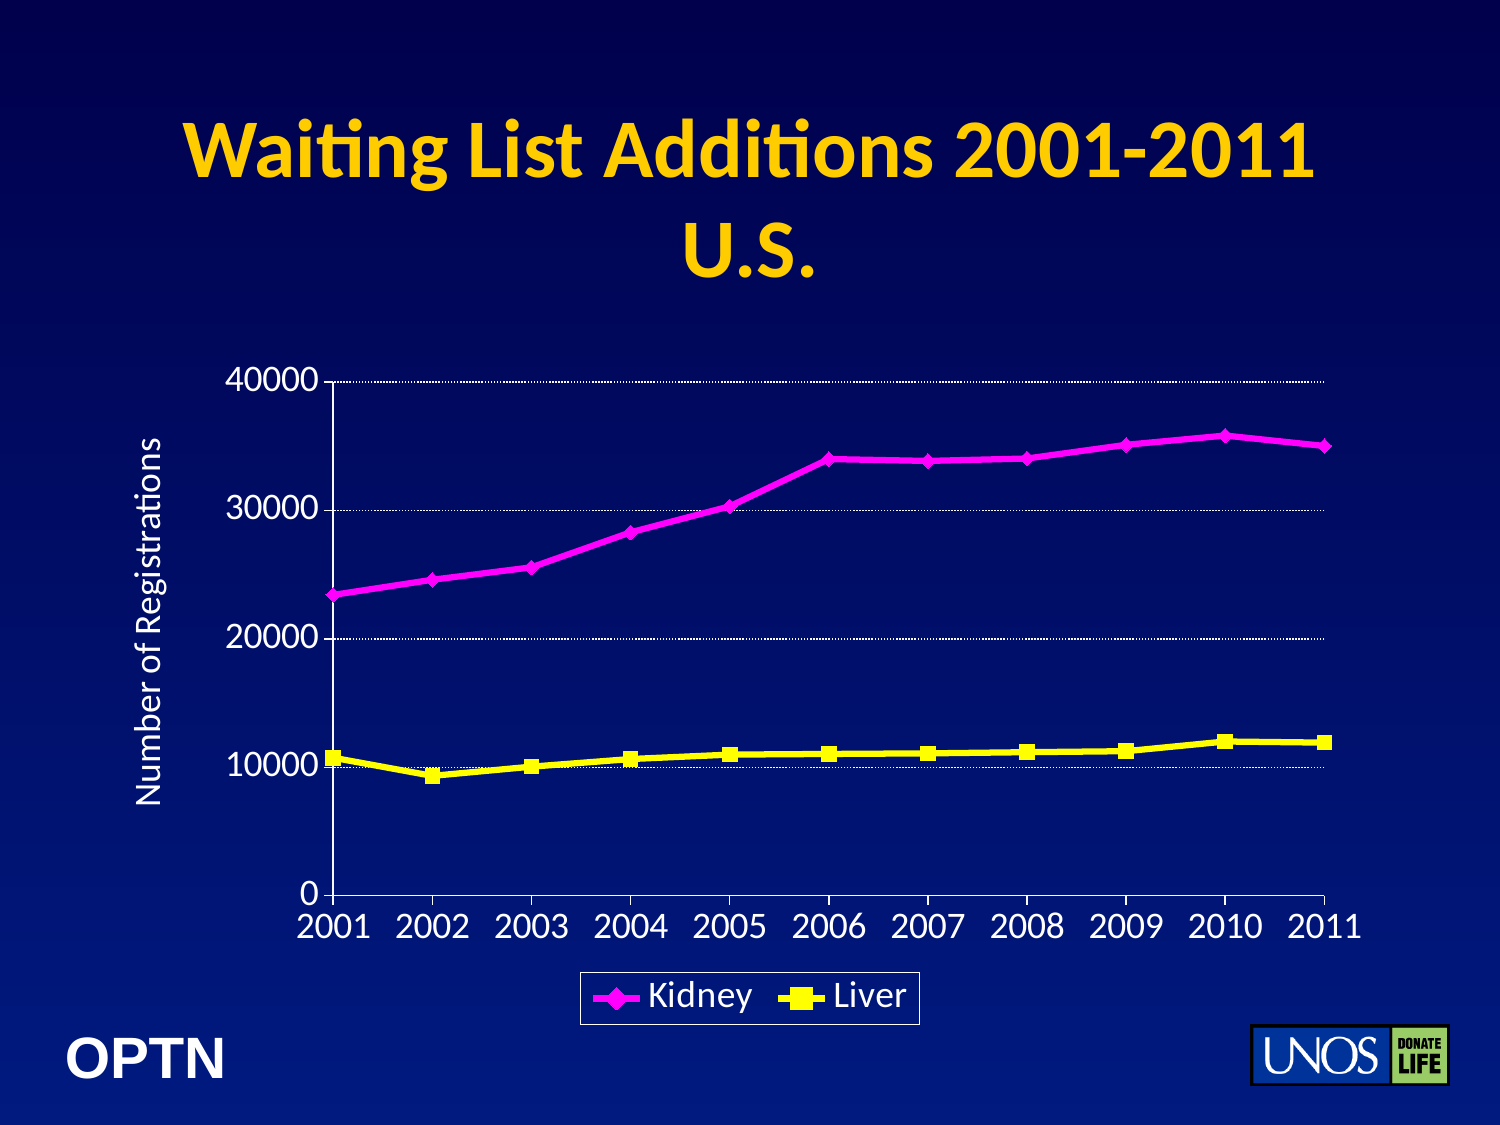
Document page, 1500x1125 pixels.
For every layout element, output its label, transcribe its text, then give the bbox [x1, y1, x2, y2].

title Waiting List Additions 2001-2011 U.S. [112, 99, 1388, 288]
picture [1250, 1024, 1450, 1086]
chart [112, 349, 1388, 1026]
